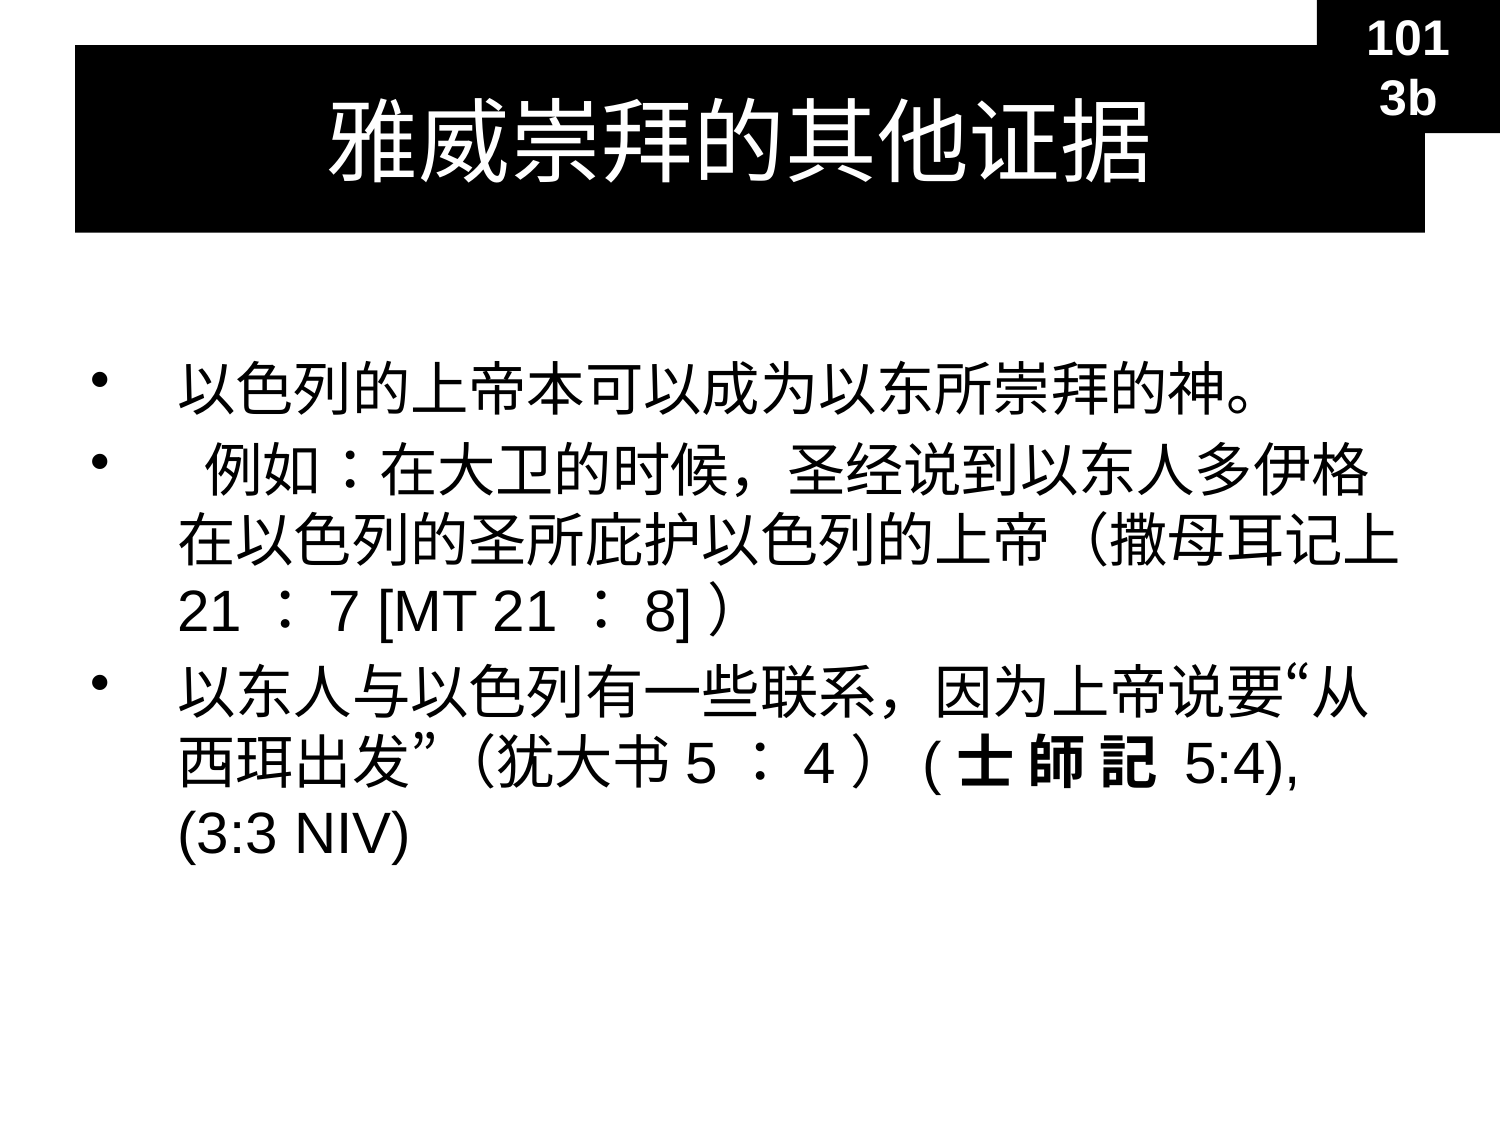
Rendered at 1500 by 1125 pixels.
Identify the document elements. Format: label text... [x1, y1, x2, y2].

list 以色列的上帝本可以成为以东所崇拜的神。 例如：在大卫的时候，圣经说到以东人多伊格在以色列的圣所庇护以色列的上帝（撒母耳记上21：7 [MT 21：8]） 以东人与以色列有一些联系，因为上帝说要“从西珥出发”（犹大书5：4）(士 師 記 5:4), (3:3 NIV) [75, 262, 1425, 1005]
text_box 101 3b [1316, 0, 1500, 134]
title 雅威崇拜的其他证据 [75, 45, 1425, 233]
